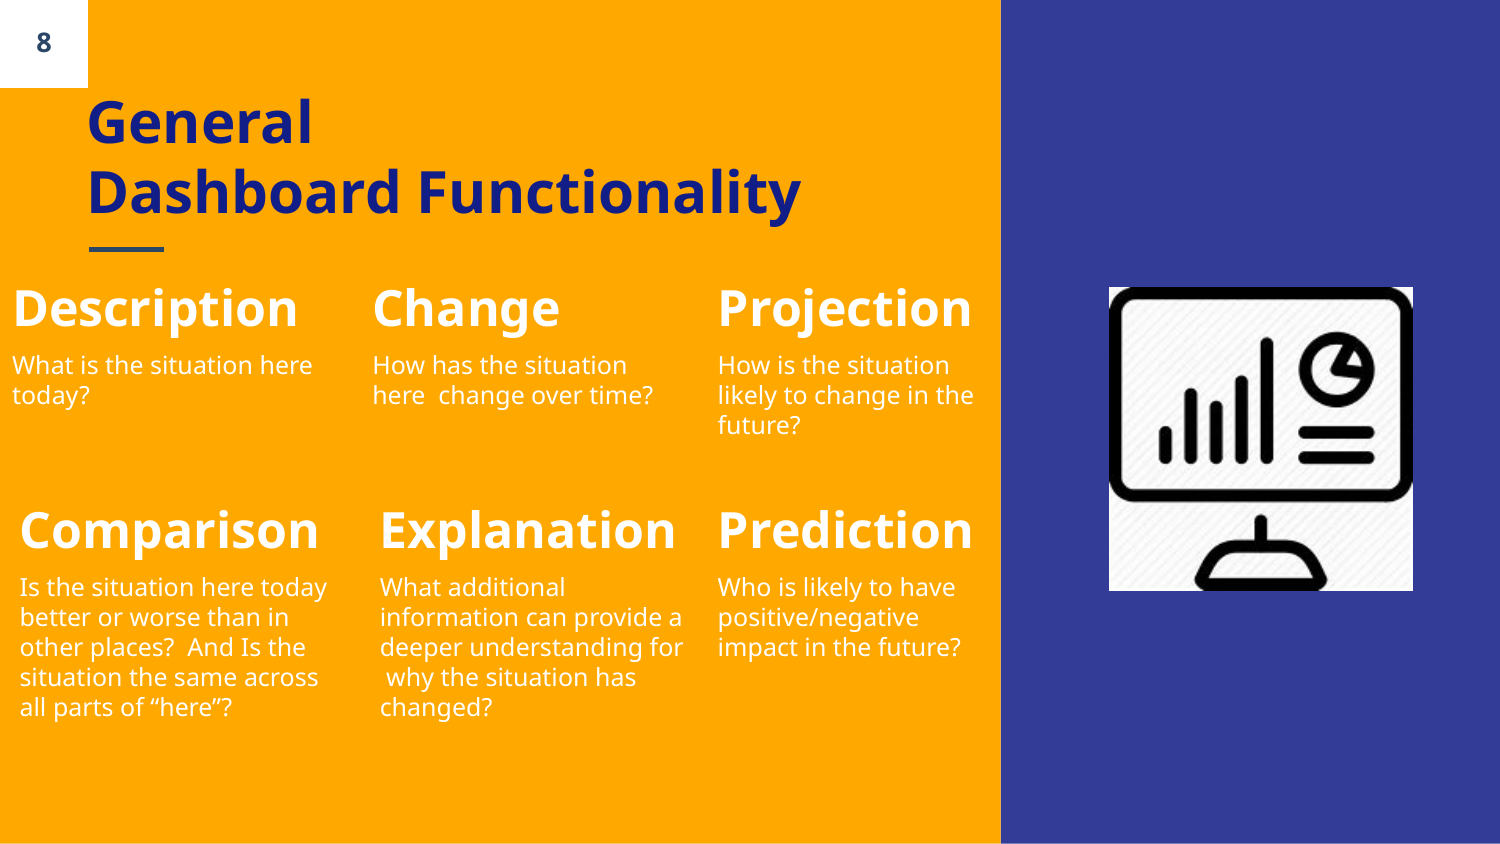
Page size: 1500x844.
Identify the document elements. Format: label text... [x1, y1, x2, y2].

list Explanation What additional information can provide a deeper understanding for why the situation has changed? [364, 483, 702, 698]
text_box Prediction Who is likely to have positive/negative impact in the future? [702, 483, 999, 708]
list Description What is the situation here today? [0, 261, 343, 486]
text_box Projection How is the situation likely to change in the future? [702, 261, 1025, 486]
slide_number 8 [0, 0, 89, 88]
list Change How has the situation here change over time? [357, 261, 702, 486]
picture [1109, 287, 1413, 592]
list Comparison Is the situation here today better or worse than in other places? And Is the situation the same across all parts of “here”? [4, 483, 350, 698]
title General Dashboard Functionality [71, 130, 928, 241]
